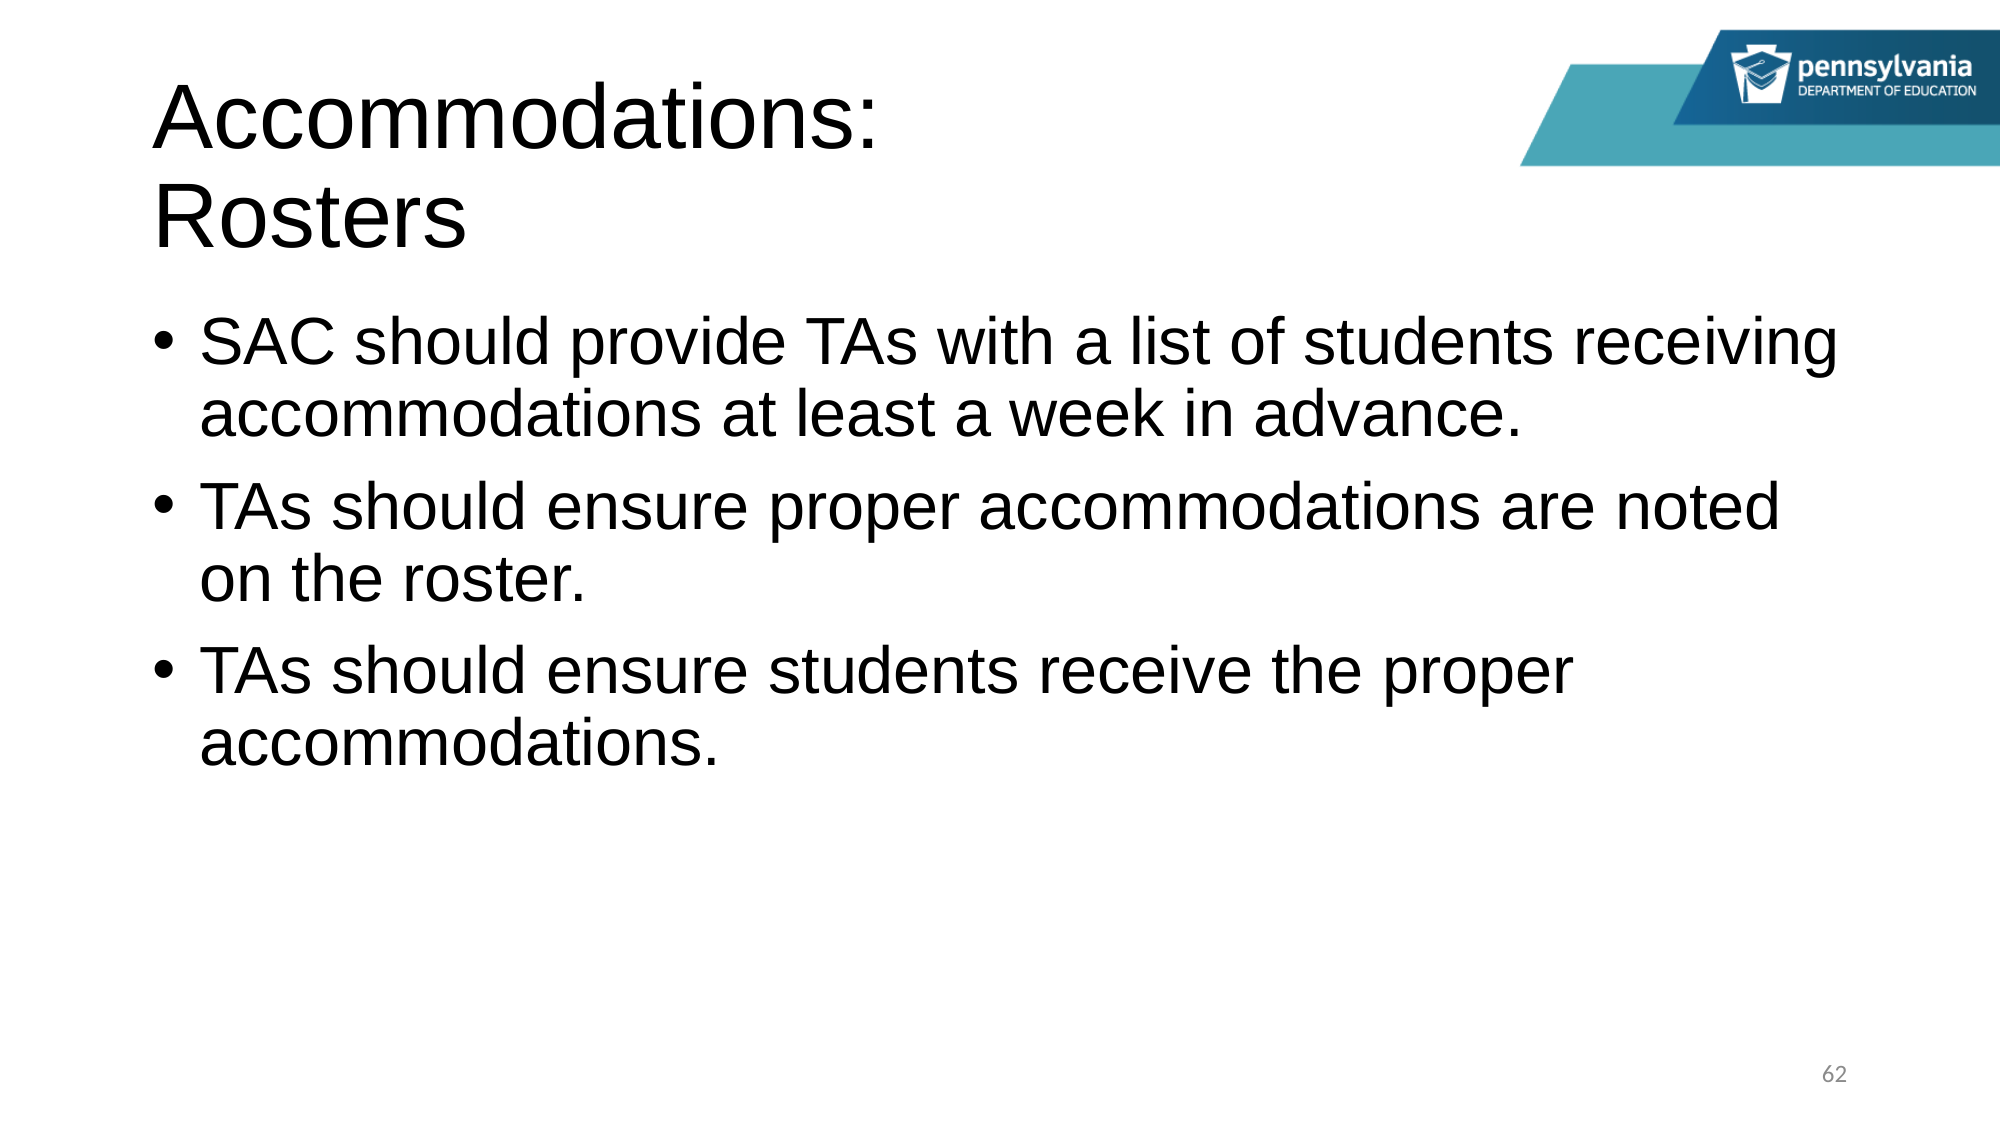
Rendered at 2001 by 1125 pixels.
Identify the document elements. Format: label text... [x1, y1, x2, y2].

picture [275, 0, 2000, 220]
list SAC should provide TAs with a list of students receiving accommodations at least a week in advance. TAs should ensure proper accommodations are noted on the roster. TAs should ensure students receive the proper accommodations. [137, 299, 1863, 1014]
slide_number 62 [1412, 1042, 1863, 1103]
title Accommodations: Rosters [137, 59, 1863, 278]
